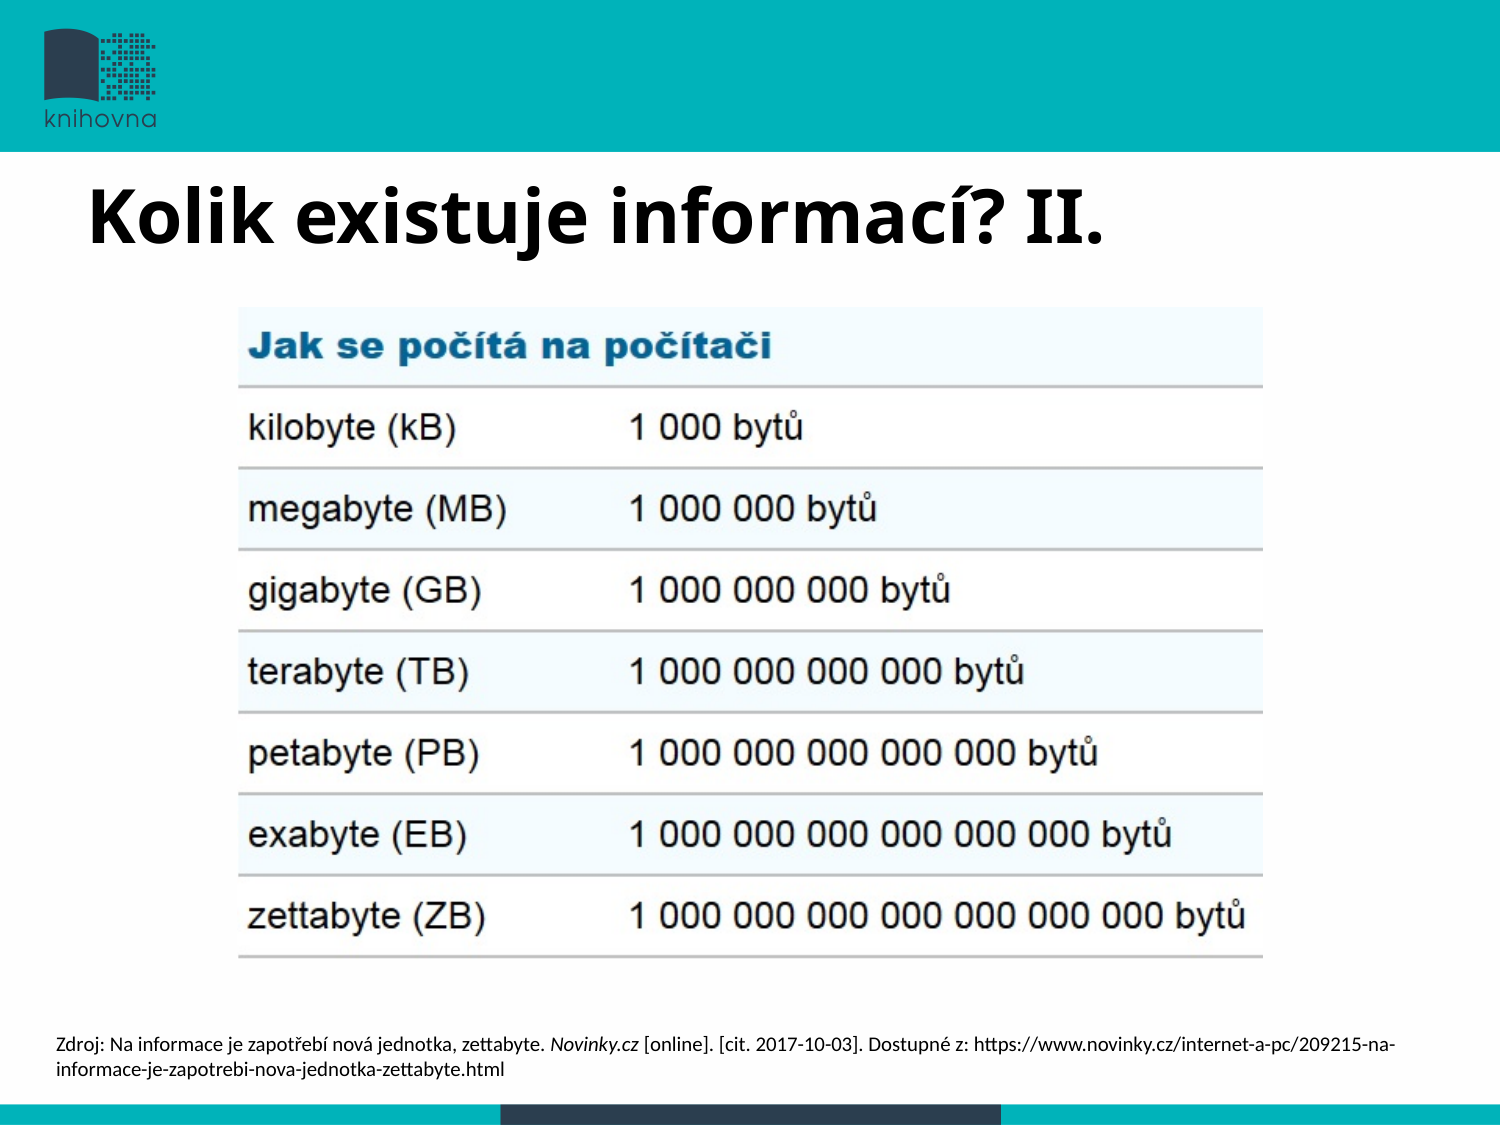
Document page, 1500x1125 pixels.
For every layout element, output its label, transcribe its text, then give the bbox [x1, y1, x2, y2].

text_box Zdroj: Na informace je zapotřebí nová jednotka, zettabyte. Novinky.cz [online]. [cit. 2017-10-03]. Dostupné z: https://www.novinky.cz/internet-a-pc/209215-na-informace-je-zapotrebi-nova-jednotka-zettabyte.html [41, 1023, 1436, 1125]
title Kolik existuje informací? II. [71, 137, 1422, 291]
picture [0, 0, 1500, 1125]
